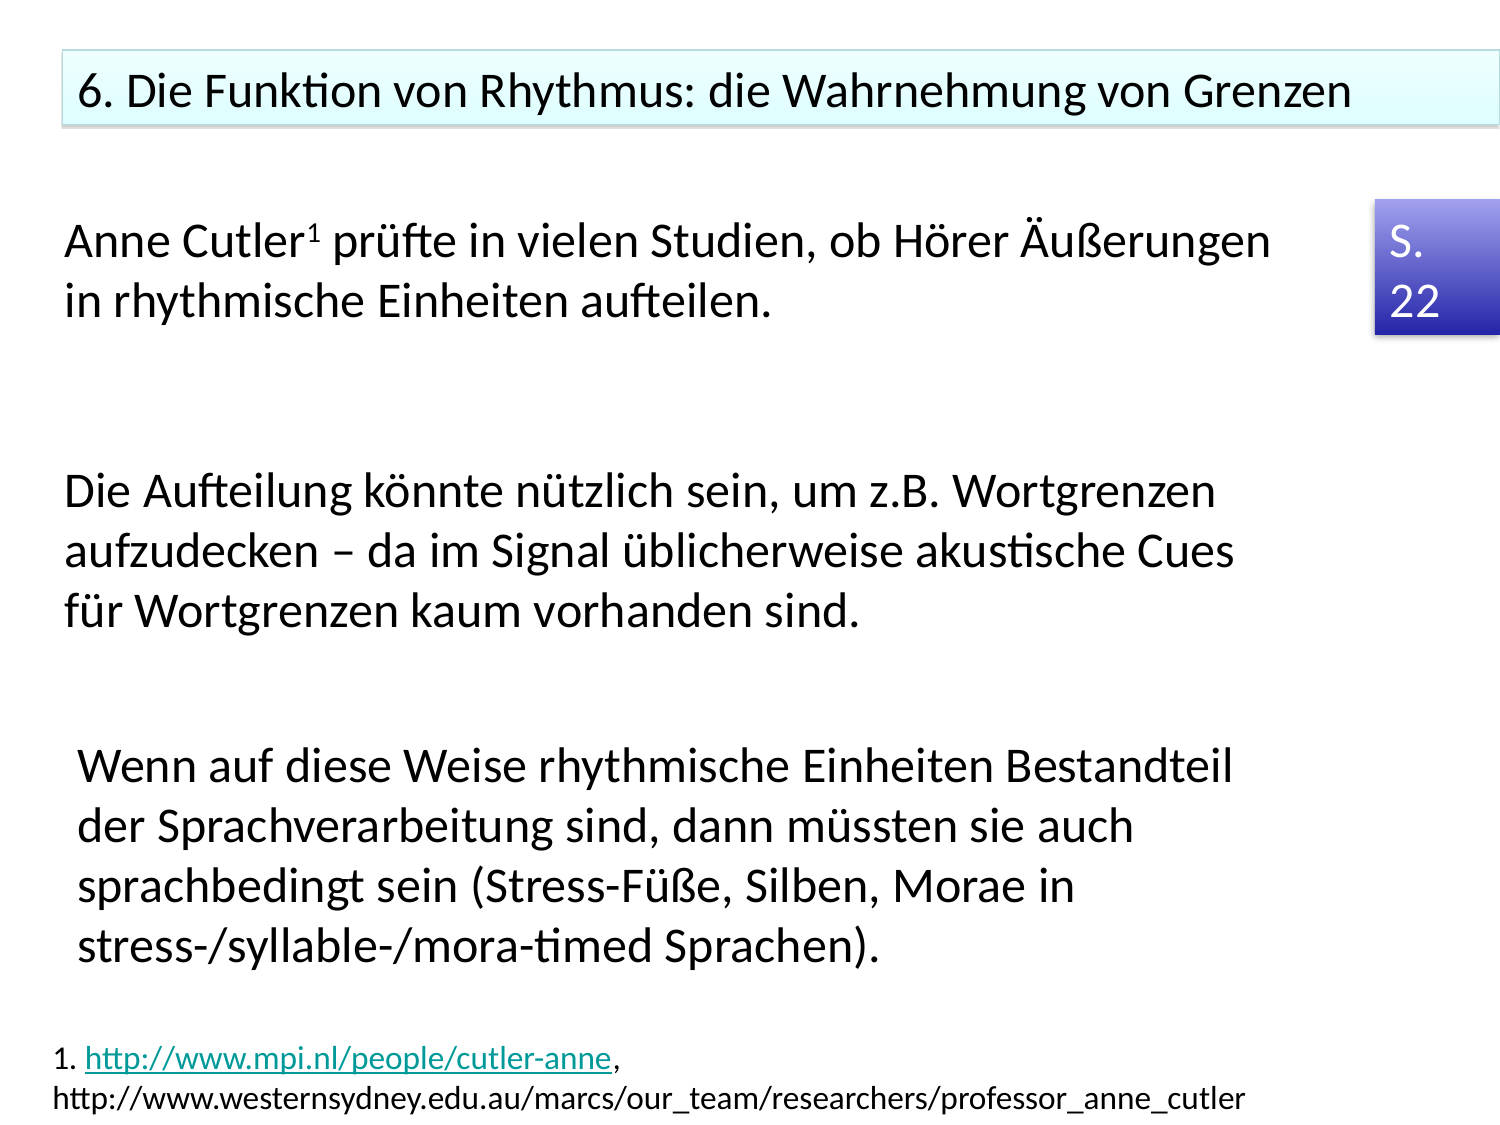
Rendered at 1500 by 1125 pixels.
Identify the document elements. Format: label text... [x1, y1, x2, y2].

text_box 1. http://www.mpi.nl/people/cutler-anne, http://www.westernsydney.edu.au/marcs/our_team/researchers/professor_anne_cutler [37, 1029, 1450, 1124]
text_box S. 22 [1374, 199, 1500, 335]
text_box Wenn auf diese Weise rhythmische Einheiten Bestandteil der Sprachverarbeitung sind, dann müssten sie auch sprachbedingt sein (Stress-Füße, Silben, Morae in stress-/syllable-/mora-timed Sprachen). [62, 724, 1313, 980]
text_box 6. Die Funktion von Rhythmus: die Wahrnehmung von Grenzen [62, 49, 1500, 125]
text_box Die Aufteilung könnte nützlich sein, um z.B. Wortgrenzen aufzudecken – da im Signal üblicherweise akustische Cues für Wortgrenzen kaum vorhanden sind. [50, 449, 1288, 645]
text_box Anne Cutler1 prüfte in vielen Studien, ob Hörer Äußerungen in rhythmische Einheiten aufteilen. [49, 199, 1325, 335]
